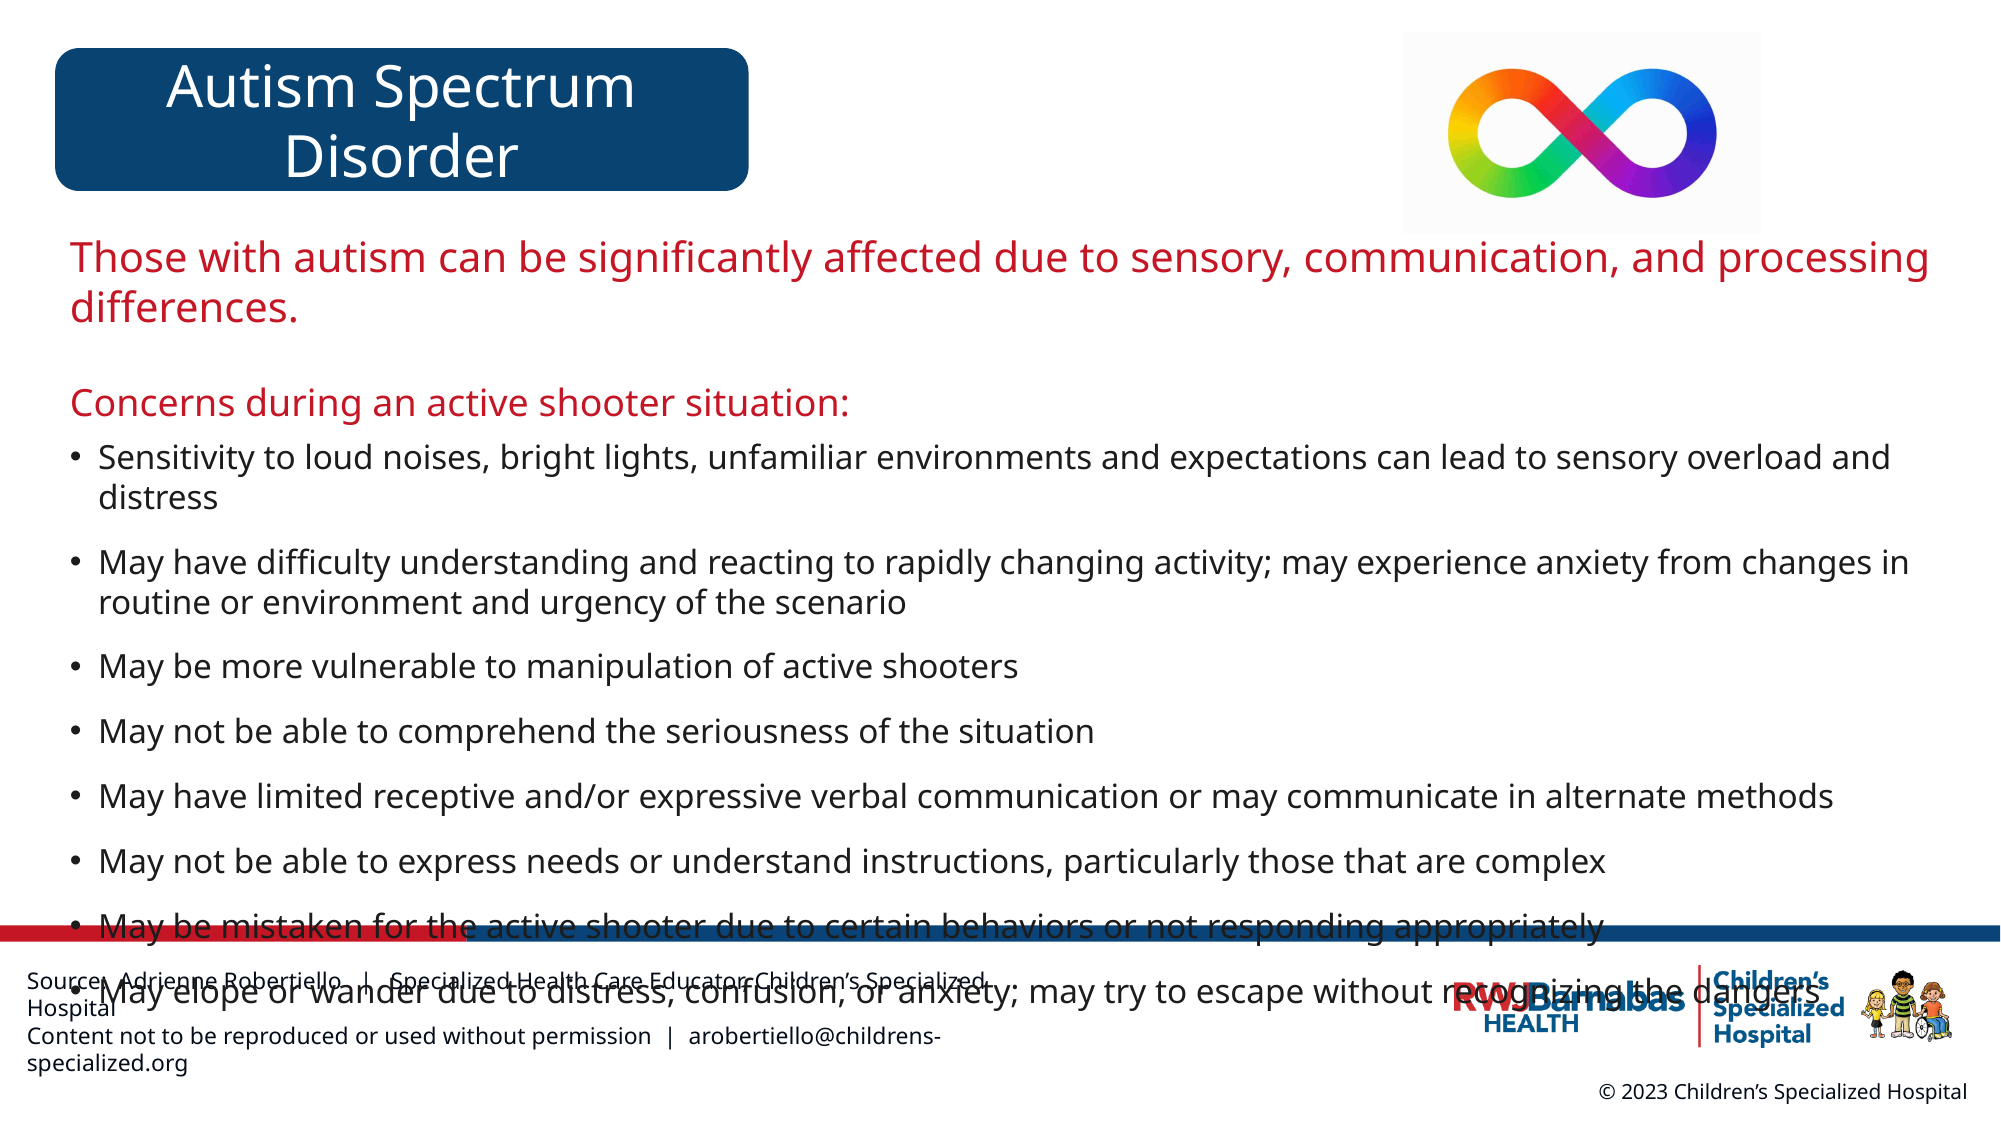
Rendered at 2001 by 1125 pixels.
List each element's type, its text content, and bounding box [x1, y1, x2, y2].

picture [1454, 1018, 1952, 1048]
picture [1403, 32, 1762, 234]
text_box Autism Spectrum Disorder [53, 46, 751, 193]
text_box Those with autism can be significantly affected due to sensory, communication, and processing differences. Concerns during an active shooter situation: Sensitivity to loud noises, bright lights, unfamiliar environments and expectations can lead to sensory overload and distress May have difficulty understanding and reacting to rapidly changing activity; may experience anxiety from changes in routine or environment and urgency of the scenario May be more vulnerable to manipulation of active shooters May not be able to comprehend the seriousness of the situation May have limited receptive and/or expressive verbal communication or may communicate in alternate methods May not be able to express needs or understand instructions, particularly those that are complex May be mistaken for the active shooter due to certain behaviors or not responding appropriately May elope or wander due to distress, confusion, or anxiety; may try to escape without recognizing the dangers [55, 223, 1965, 1018]
